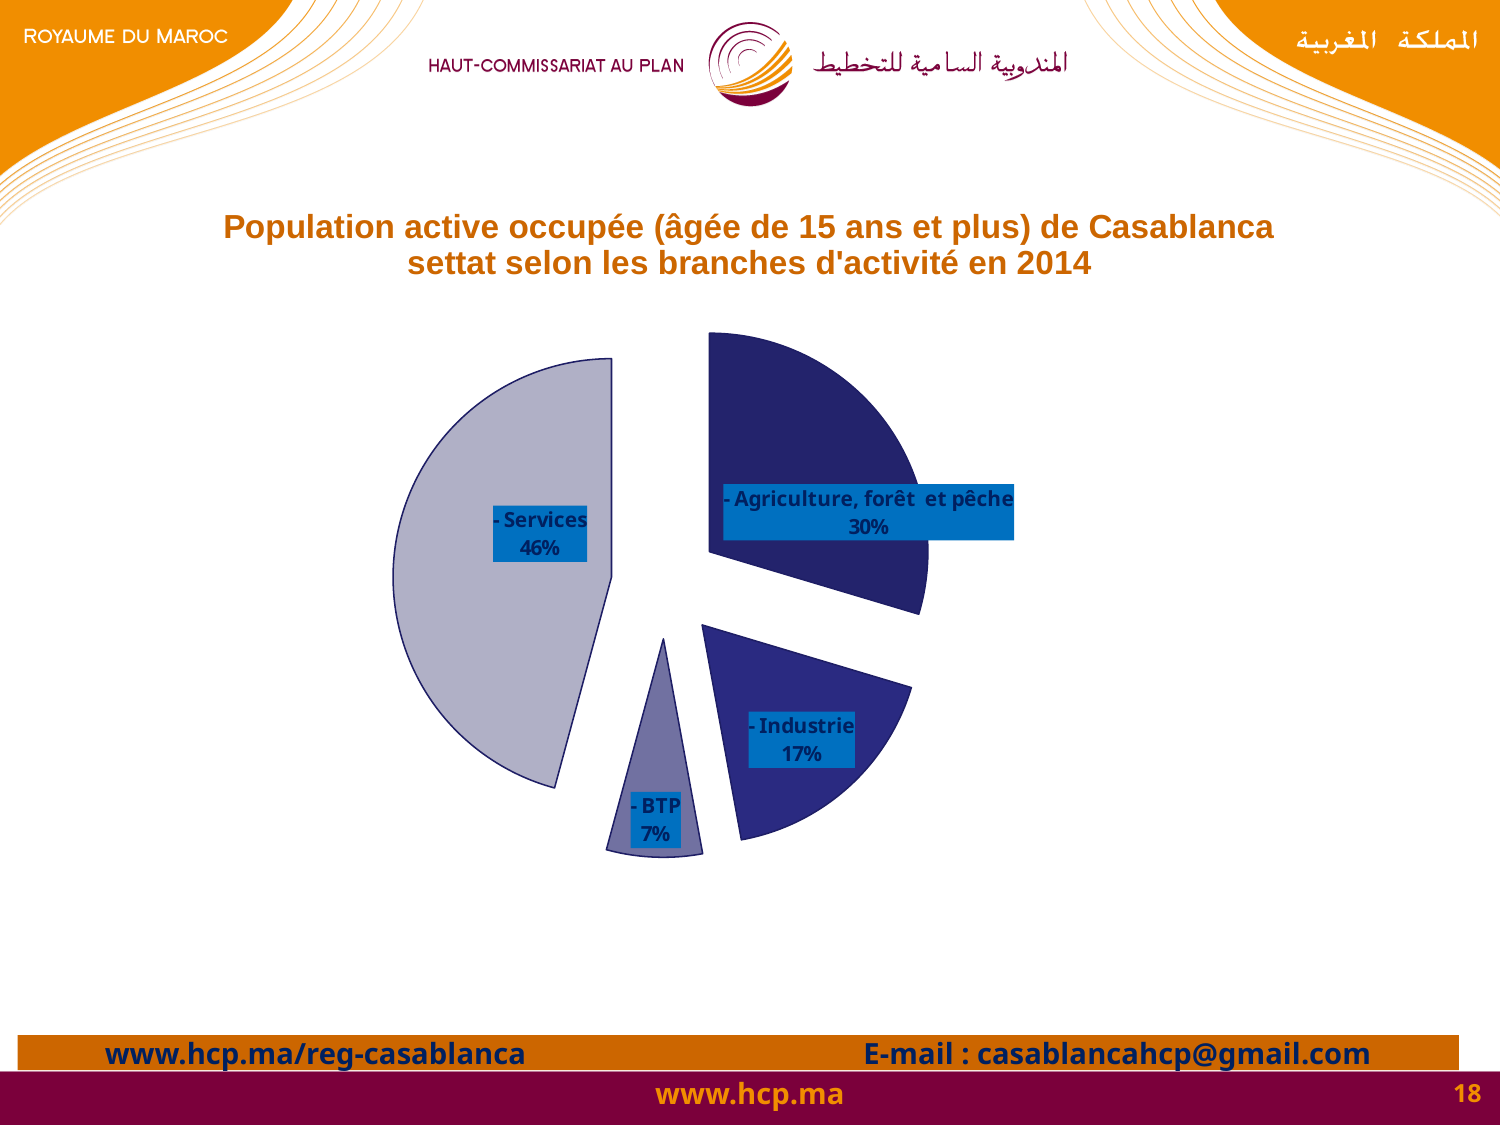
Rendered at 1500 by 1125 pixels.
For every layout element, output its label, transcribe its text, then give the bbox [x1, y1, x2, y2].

text_box www.hcp.ma/reg-casablanca E-mail : casablancahcp@gmail.com [17, 1035, 1459, 1071]
chart [74, 175, 1426, 938]
picture [0, 0, 1500, 1125]
slide_number 18 [1269, 1068, 1497, 1122]
